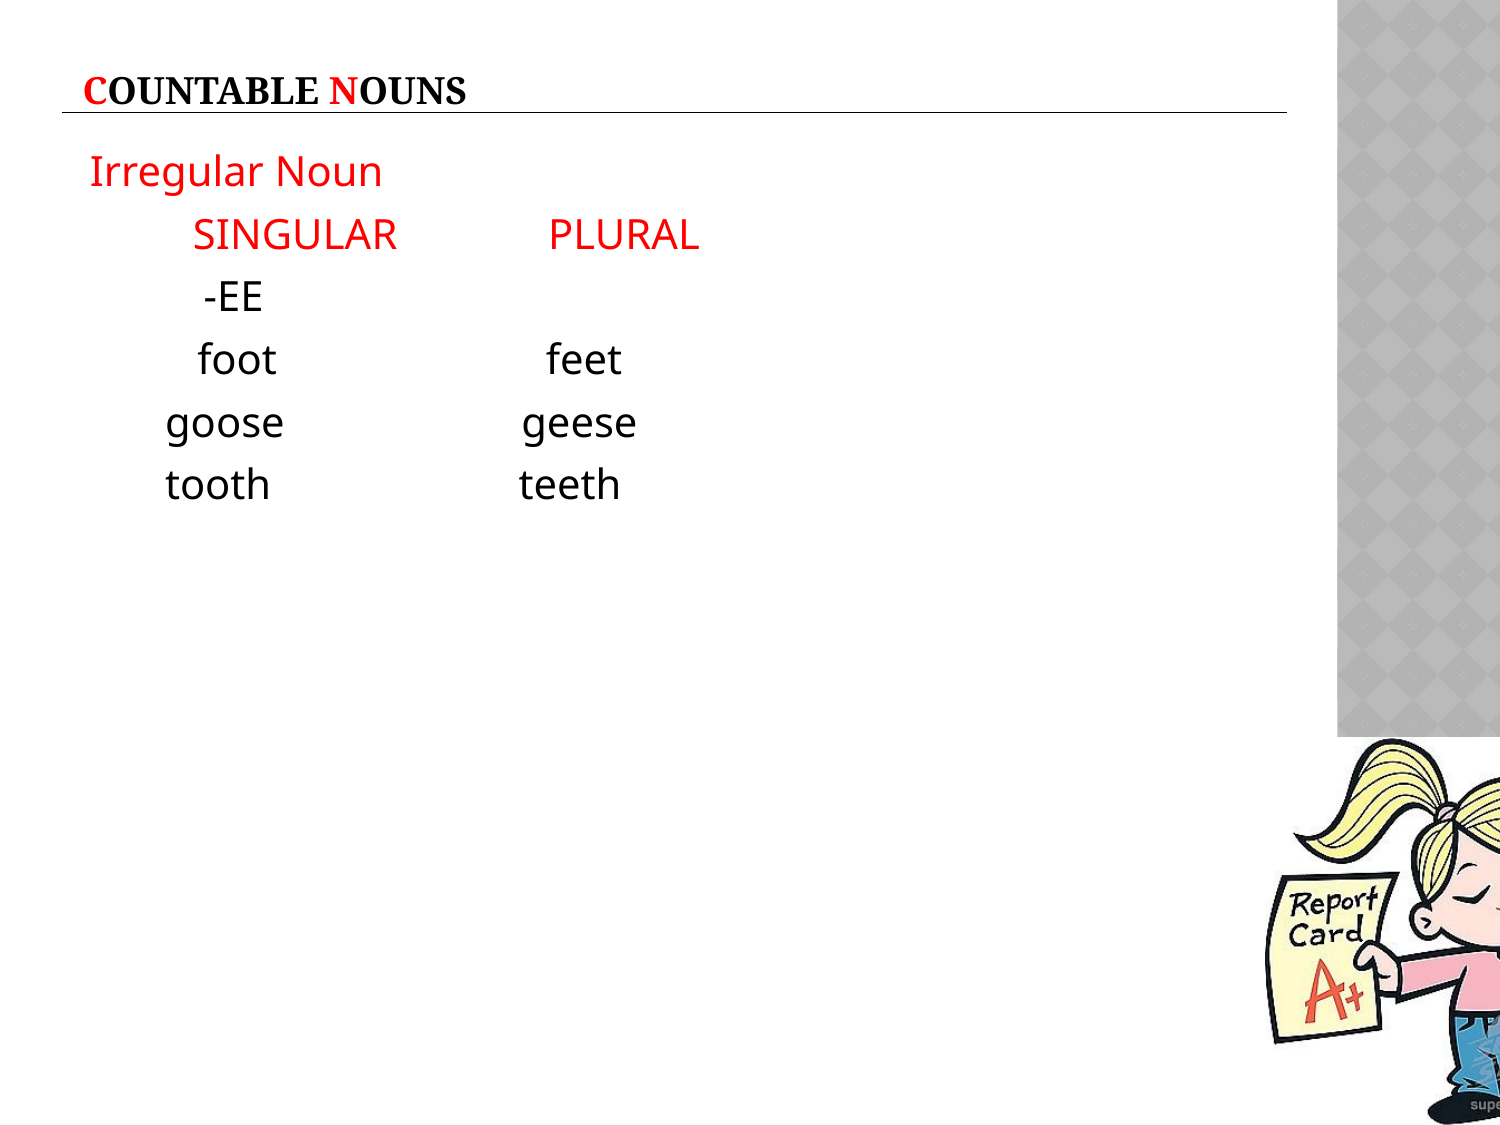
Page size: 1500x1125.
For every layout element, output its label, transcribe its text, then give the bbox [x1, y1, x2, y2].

title Countable nouns [75, 52, 1263, 110]
list Irregular Noun SINGULAR PLURAL -EE foot feet goose geese tooth teeth [75, 137, 1263, 1059]
picture [1264, 737, 1500, 1125]
